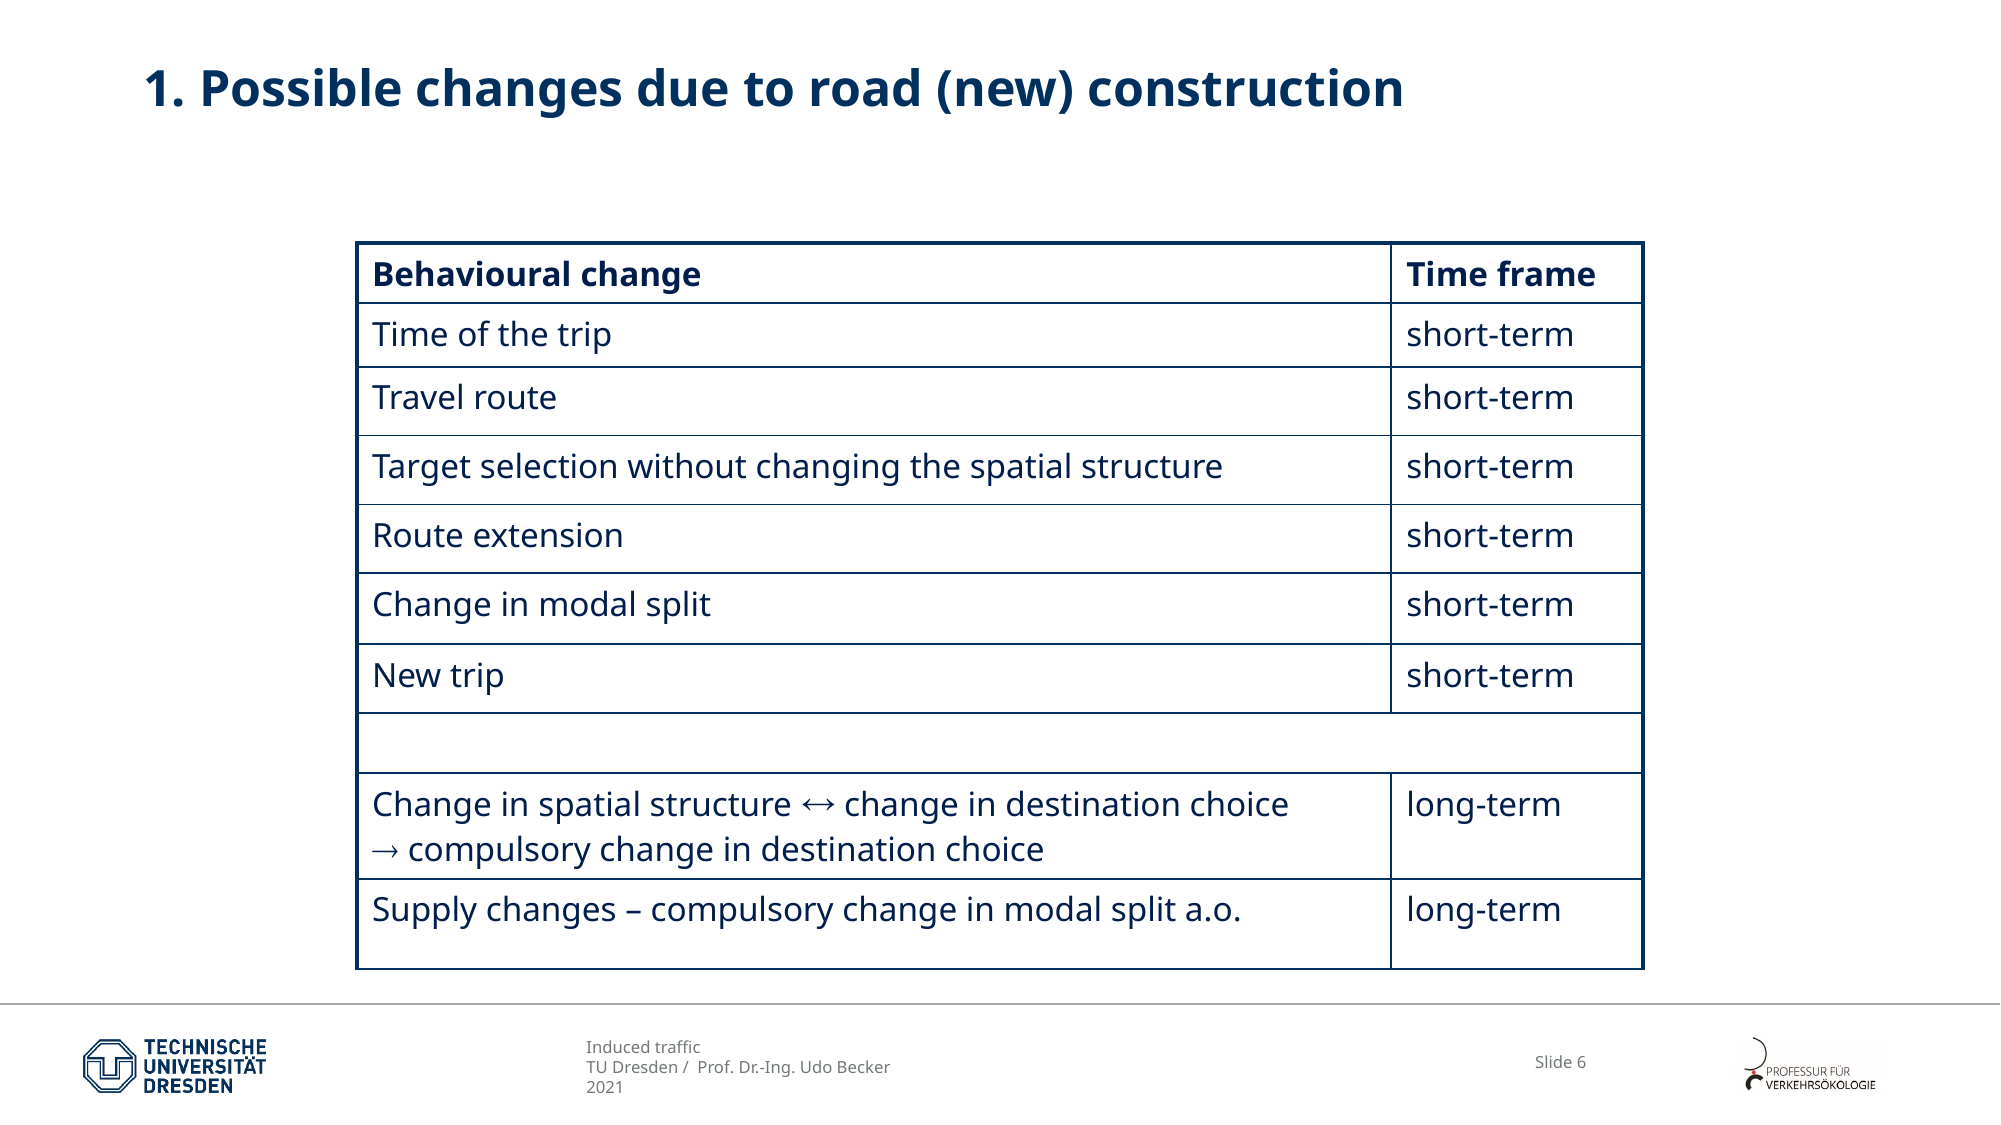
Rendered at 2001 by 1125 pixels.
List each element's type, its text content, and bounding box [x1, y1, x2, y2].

table_cell Change in modal split [359, 574, 1390, 643]
title 1. Possible changes due to road (new) construction [143, 56, 1880, 169]
table_cell short-term [1392, 436, 1641, 504]
table_cell New trip [359, 645, 1390, 712]
table_cell short-term [1392, 574, 1641, 643]
table_cell short-term [1392, 304, 1641, 366]
table_header Time frame [1392, 245, 1641, 302]
table_header Behavioural change [359, 245, 1390, 302]
picture [1733, 1037, 1889, 1093]
picture [83, 1039, 266, 1093]
table_cell [359, 714, 1641, 772]
table_cell short-term [1392, 645, 1641, 712]
table_cell Change in spatial structure  change in destination choice  compulsory change in destination choice [359, 774, 1390, 878]
table_cell Time of the trip [359, 304, 1390, 366]
table_cell Route extension [359, 505, 1390, 572]
table_cell Target selection without changing the spatial structure [359, 436, 1390, 504]
table_cell Supply changes – compulsory change in modal split a.o. [359, 880, 1390, 968]
table_cell long-term [1392, 774, 1641, 878]
table_cell short-term [1392, 368, 1641, 435]
table_cell Travel route [359, 368, 1390, 435]
table_cell long-term [1392, 880, 1641, 968]
table_cell short-term [1392, 505, 1641, 572]
